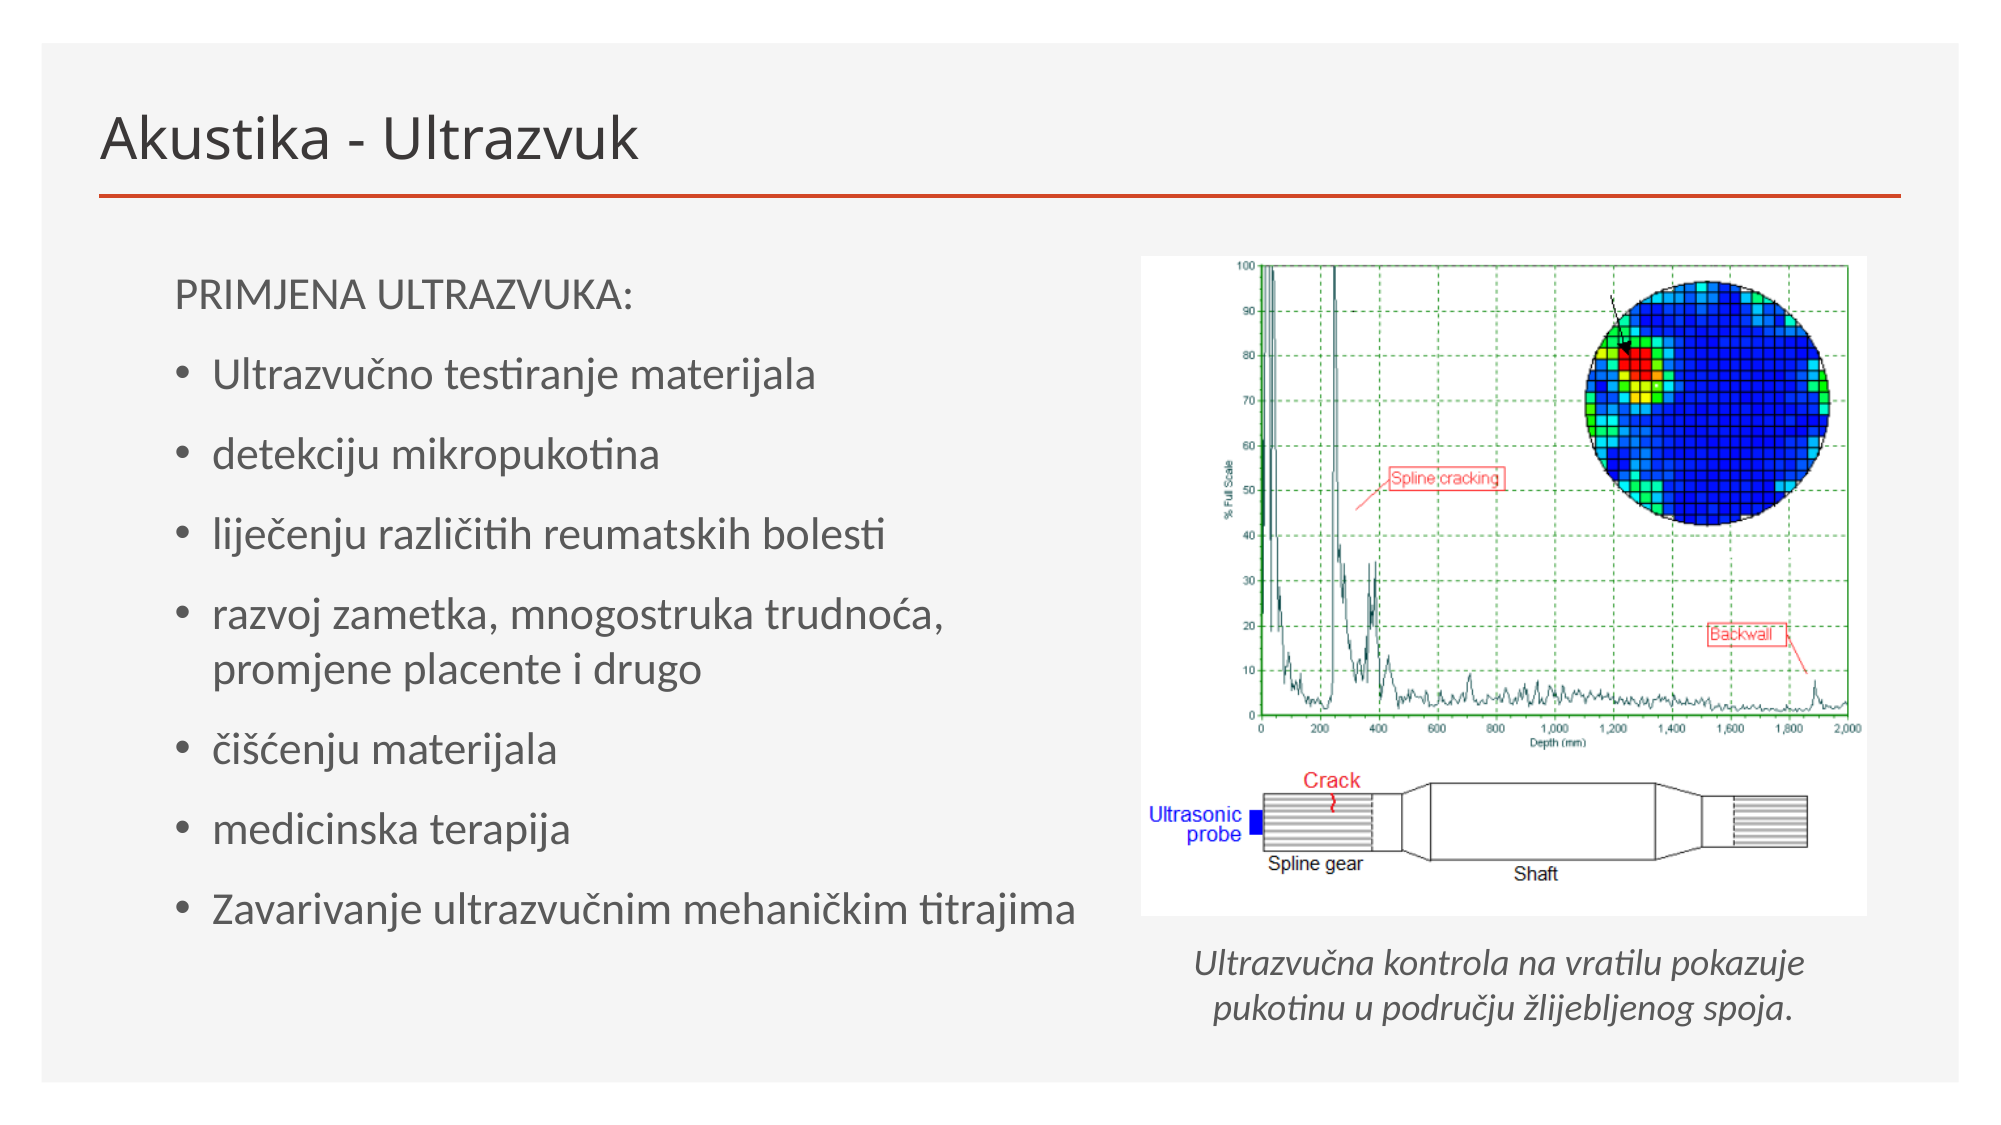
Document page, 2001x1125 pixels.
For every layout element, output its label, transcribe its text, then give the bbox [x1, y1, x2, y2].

title Akustika - Ultrazvuk [85, 73, 1214, 179]
picture [1141, 256, 1867, 916]
text_box Ultrazvučna kontrola na vratilu pokazuje pukotinu u području žlijebljenog spoja. [1178, 930, 1829, 1036]
text_box PRIMJENA ULTRAZVUKA: Ultrazvučno testiranje materijala detekciju mikropukotina liječenju različitih reumatskih bolesti razvoj zametka, mnogostruka trudnoća, promjene placente i drugo čišćenju materijala medicinska terapija Zavarivanje ultrazvučnim mehaničkim titrajima [159, 256, 1104, 1072]
